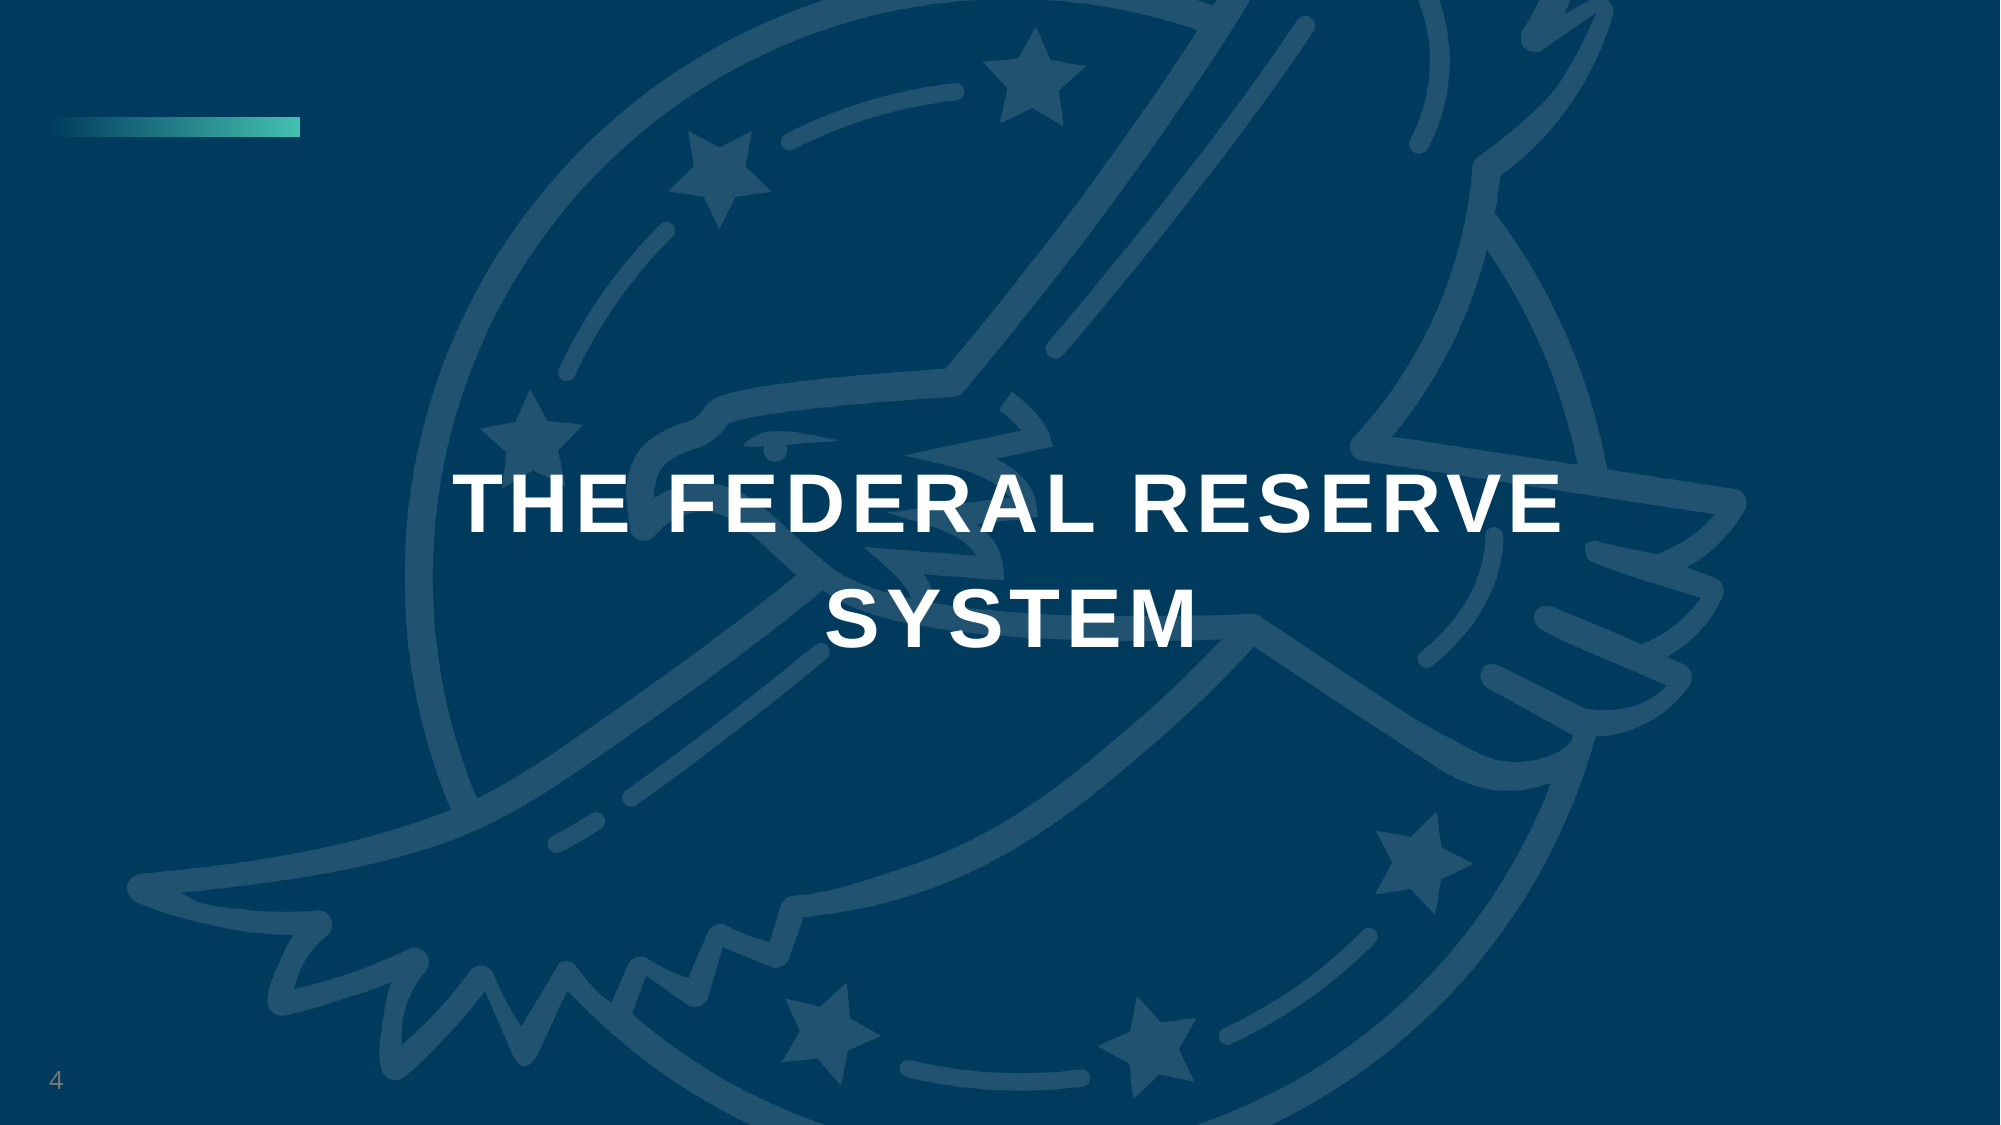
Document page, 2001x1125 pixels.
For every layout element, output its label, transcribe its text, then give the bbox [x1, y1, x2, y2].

list The federal reserve system [332, 310, 1691, 789]
picture [100, 0, 1782, 1125]
